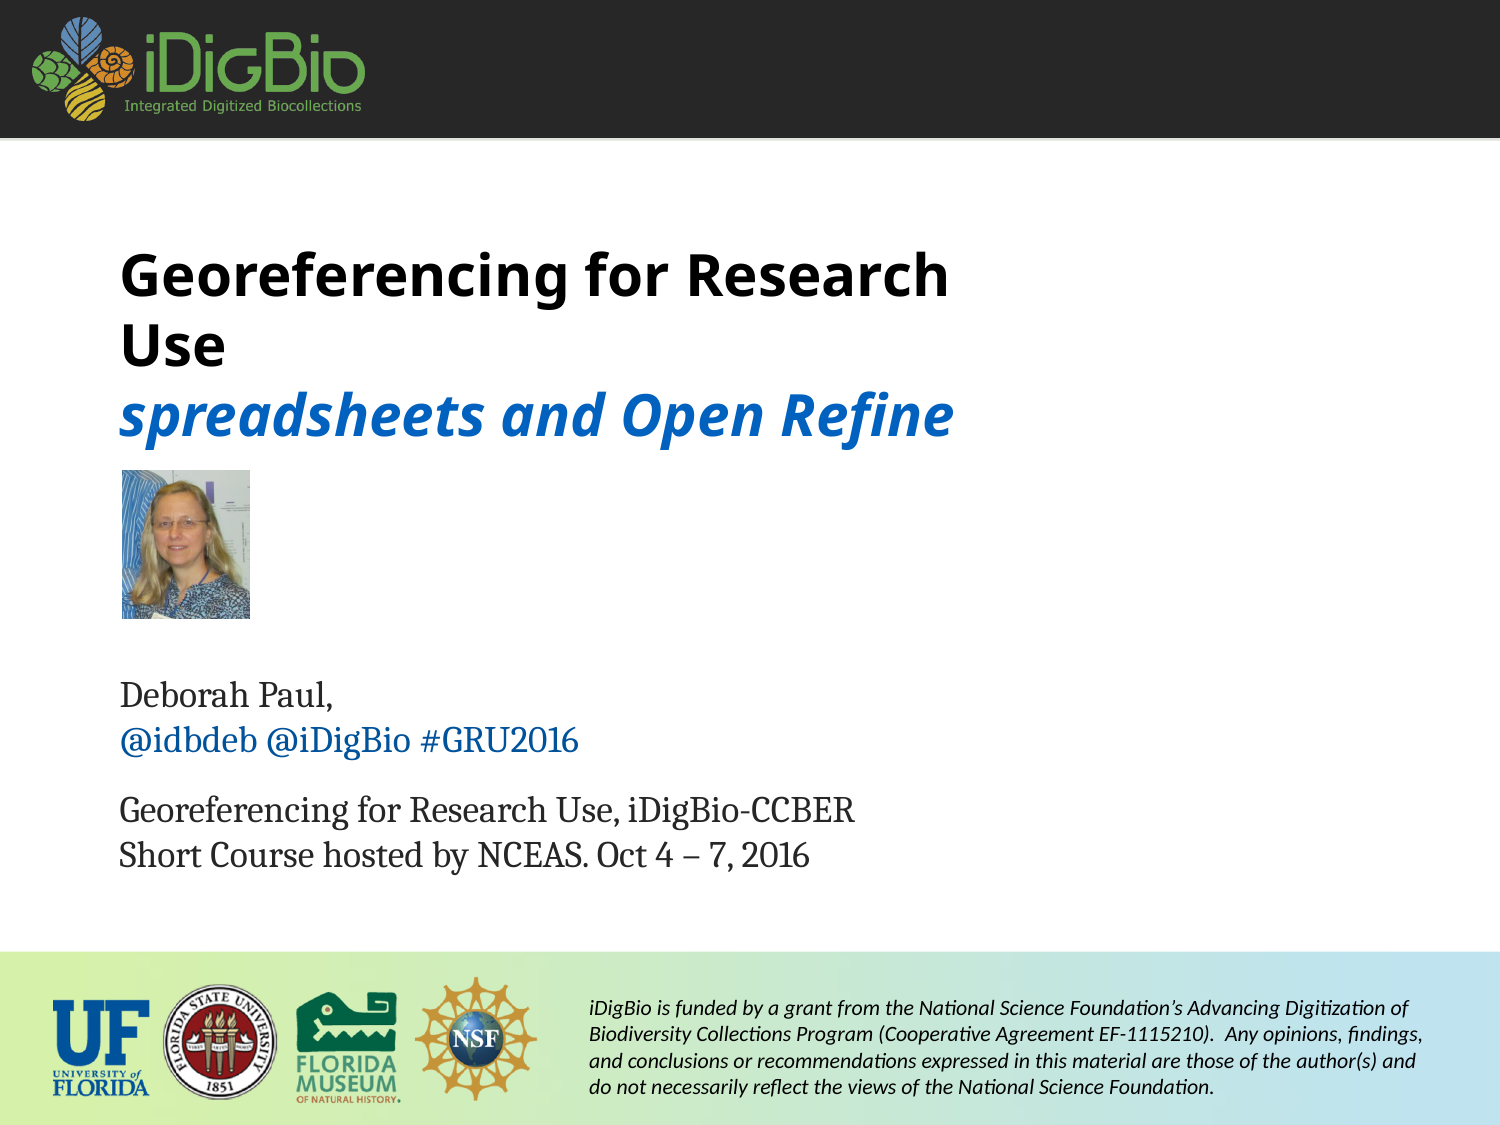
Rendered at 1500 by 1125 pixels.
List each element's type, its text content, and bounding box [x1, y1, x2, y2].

picture [0, 952, 1500, 1125]
picture [121, 469, 251, 619]
title Georeferencing for Research Use spreadsheets and Open Refine [104, 230, 1078, 386]
picture [32, 17, 365, 121]
subtitle Deborah Paul, @idbdeb @iDigBio #GRU2016 Georeferencing for Research Use, iDigBio-CCBER Short Course hosted by NCEAS. Oct 4 – 7, 2016 [104, 662, 961, 782]
